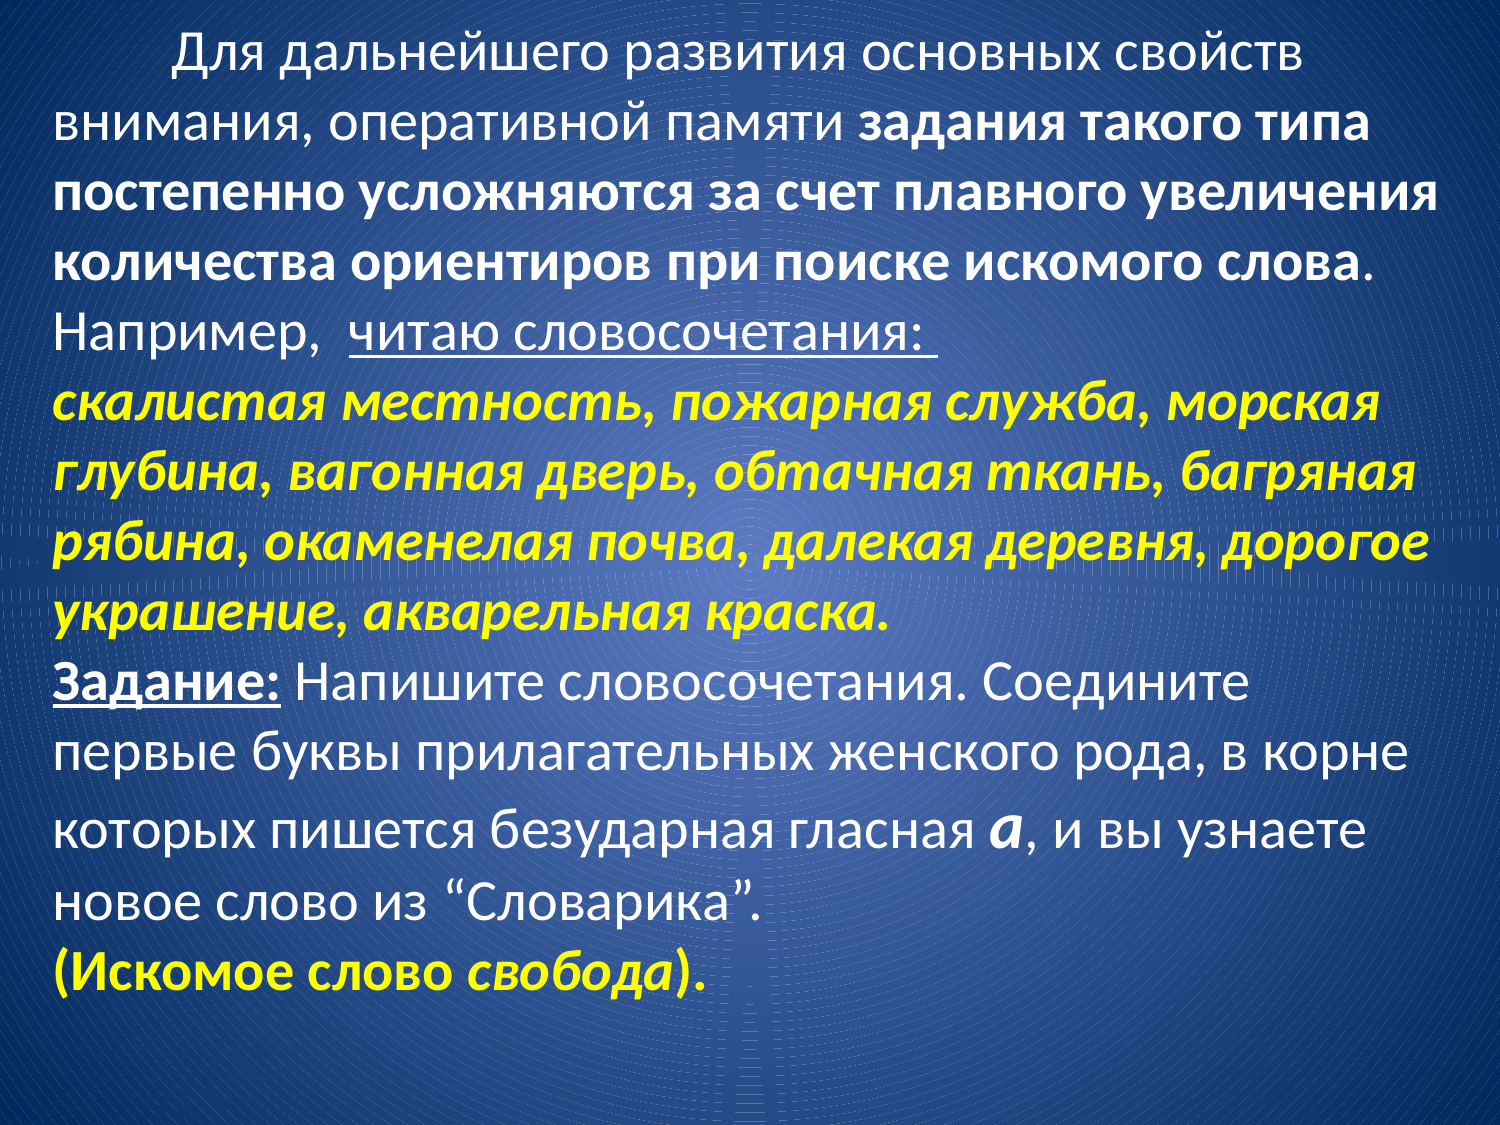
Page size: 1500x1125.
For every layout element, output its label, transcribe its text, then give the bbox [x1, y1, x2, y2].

text_box Для дальнейшего развития основных свойств внимания, оперативной памяти задания такого типа постепенно усложняются за счет плавного увеличения количества ориентиров при поиске искомого слова. Например, читаю словосочетания: скалистая местность, пожарная служба, морская глубина, вагонная дверь, обтачная ткань, багряная рябина, окаменелая почва, далекая деревня, дорогое украшение, акварельная краска. Задание: Напишите словосочетания. Соедините первые буквы прилагательных женского рода, в корне которых пишется безударная гласная а, и вы узнаете новое слово из “Словарика”. (Искомое слово свобода). [37, 5, 1463, 1010]
